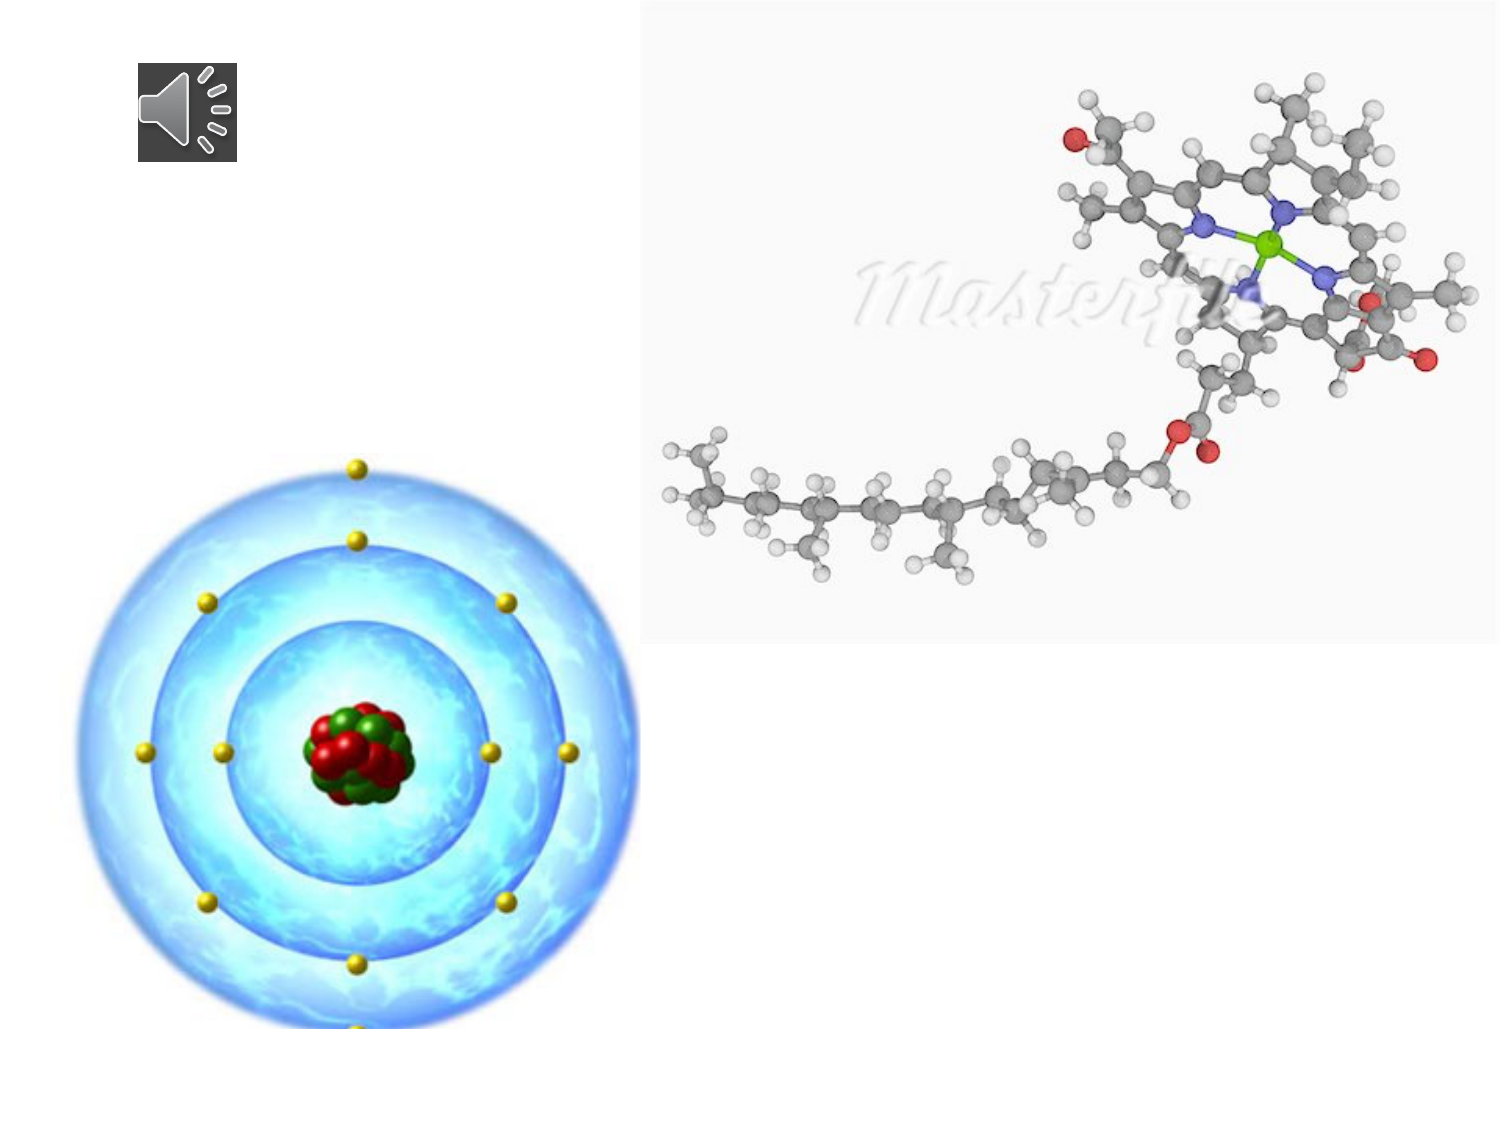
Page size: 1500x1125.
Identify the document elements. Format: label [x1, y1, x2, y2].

picture [137, 62, 238, 163]
picture [39, 0, 1500, 1029]
